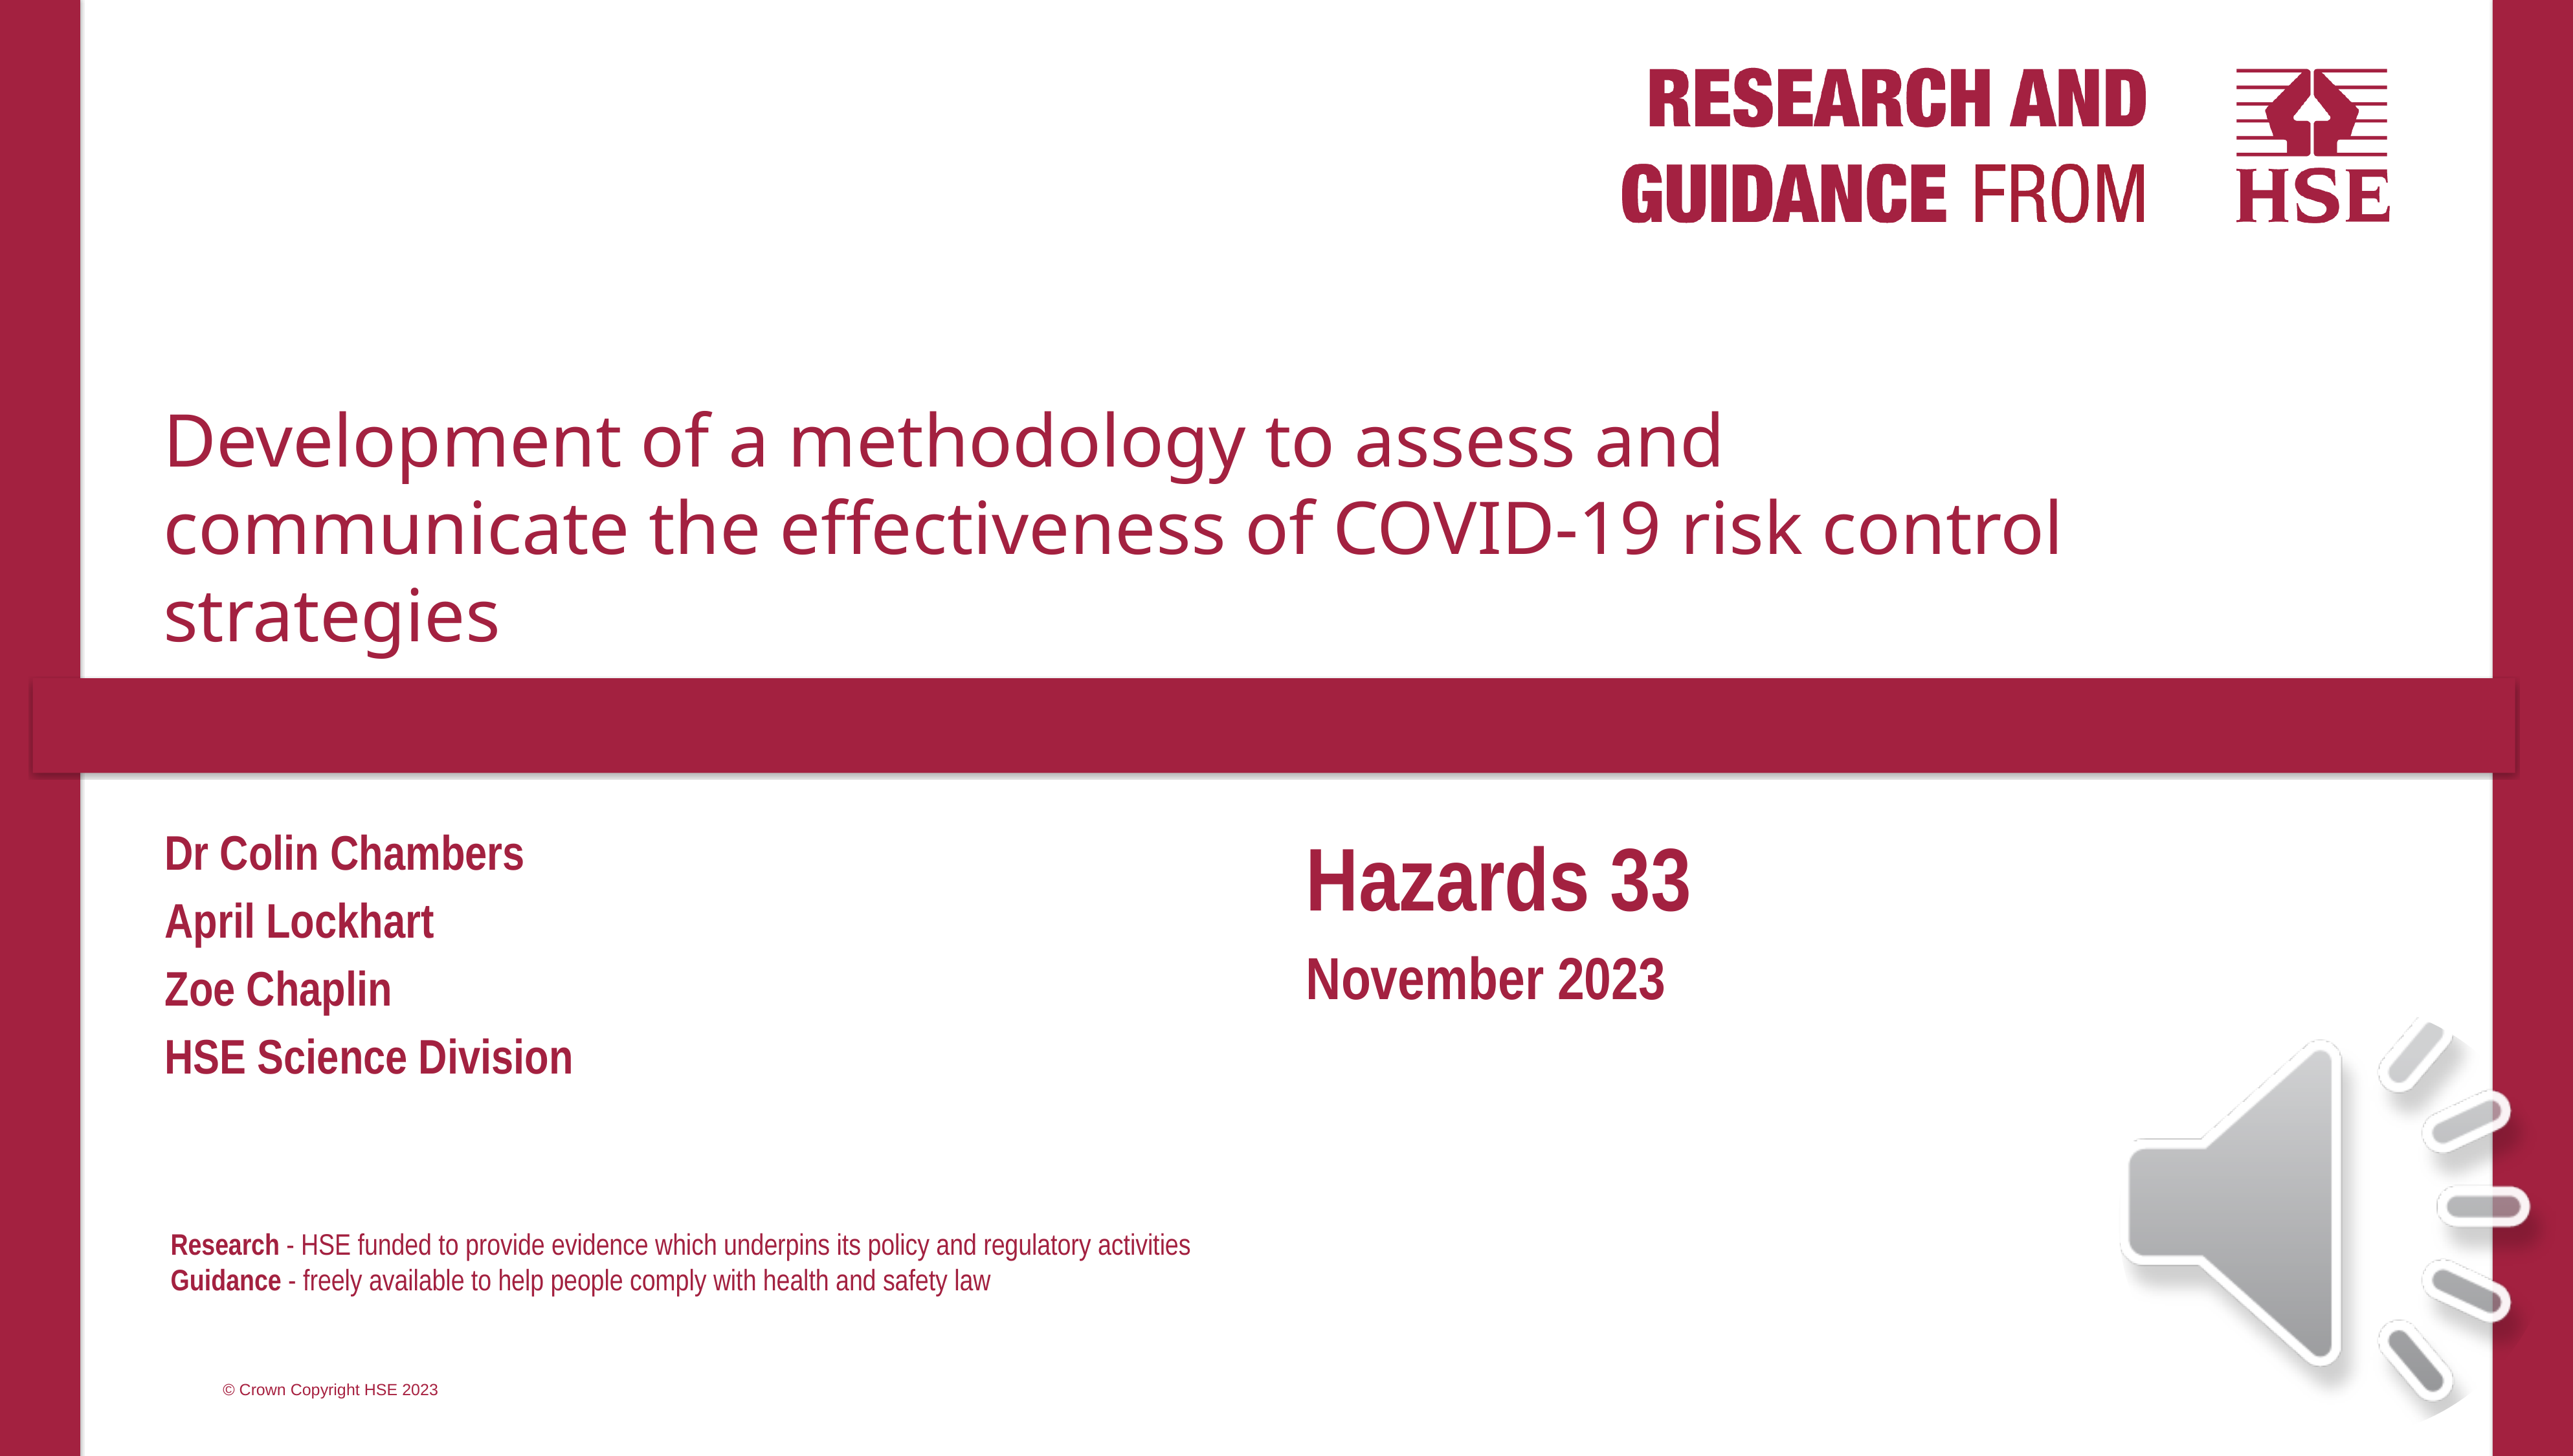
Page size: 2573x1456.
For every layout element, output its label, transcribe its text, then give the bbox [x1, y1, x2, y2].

list Development of a methodology to assess and communicate the effectiveness of COVID-19 risk control strategies [153, 389, 2157, 639]
picture [1622, 67, 2390, 223]
picture [2118, 1001, 2556, 1439]
list Hazards 33 November 2023 [1296, 817, 2422, 1083]
list Dr Colin Chambers April Lockhart Zoe Chaplin HSE Science Division [155, 817, 1280, 1228]
